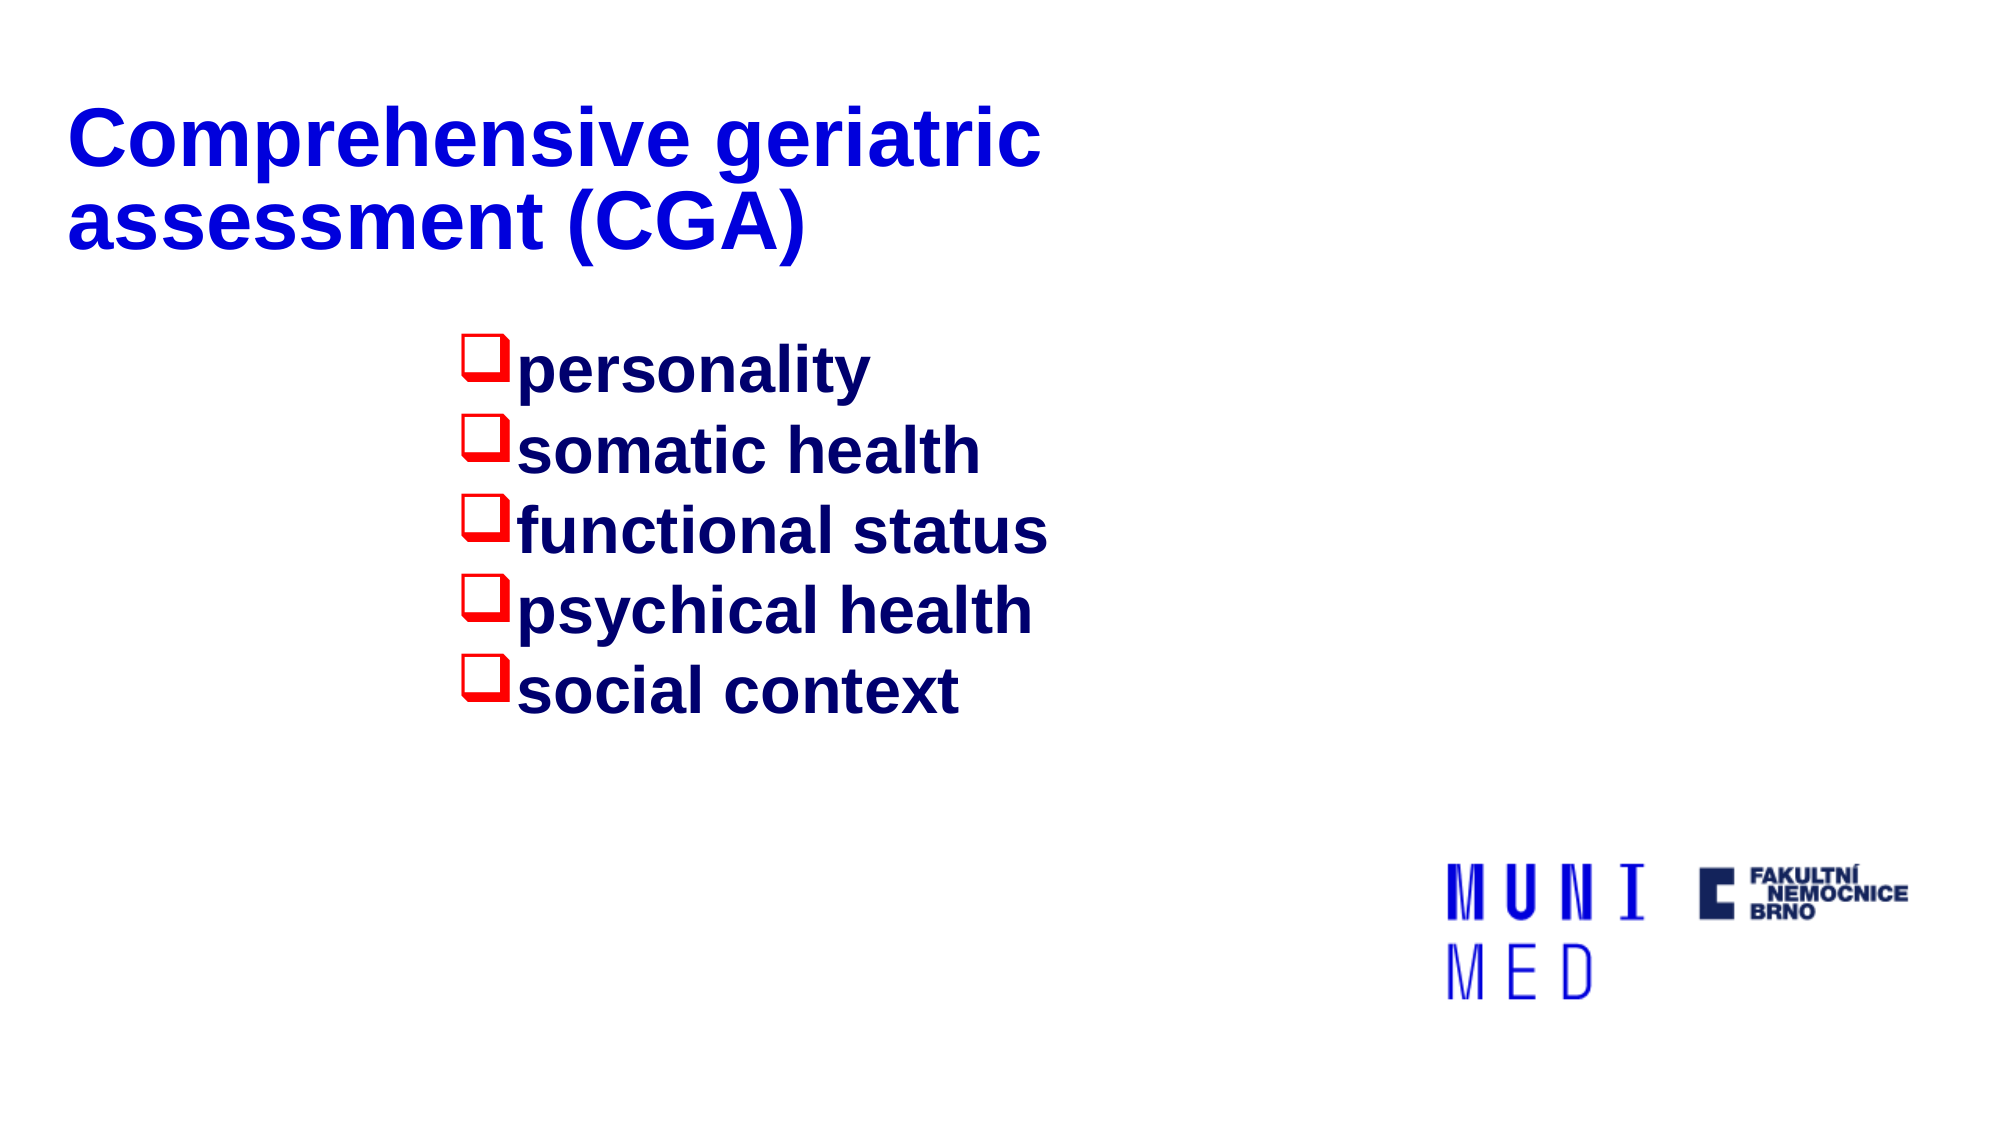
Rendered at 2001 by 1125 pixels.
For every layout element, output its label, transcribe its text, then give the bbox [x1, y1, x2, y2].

list personality somatic health functional status psychical health social context [456, 326, 1807, 1069]
title Comprehensive geriatric assessment (CGA) [67, 99, 1522, 317]
picture [1431, 839, 1927, 1020]
